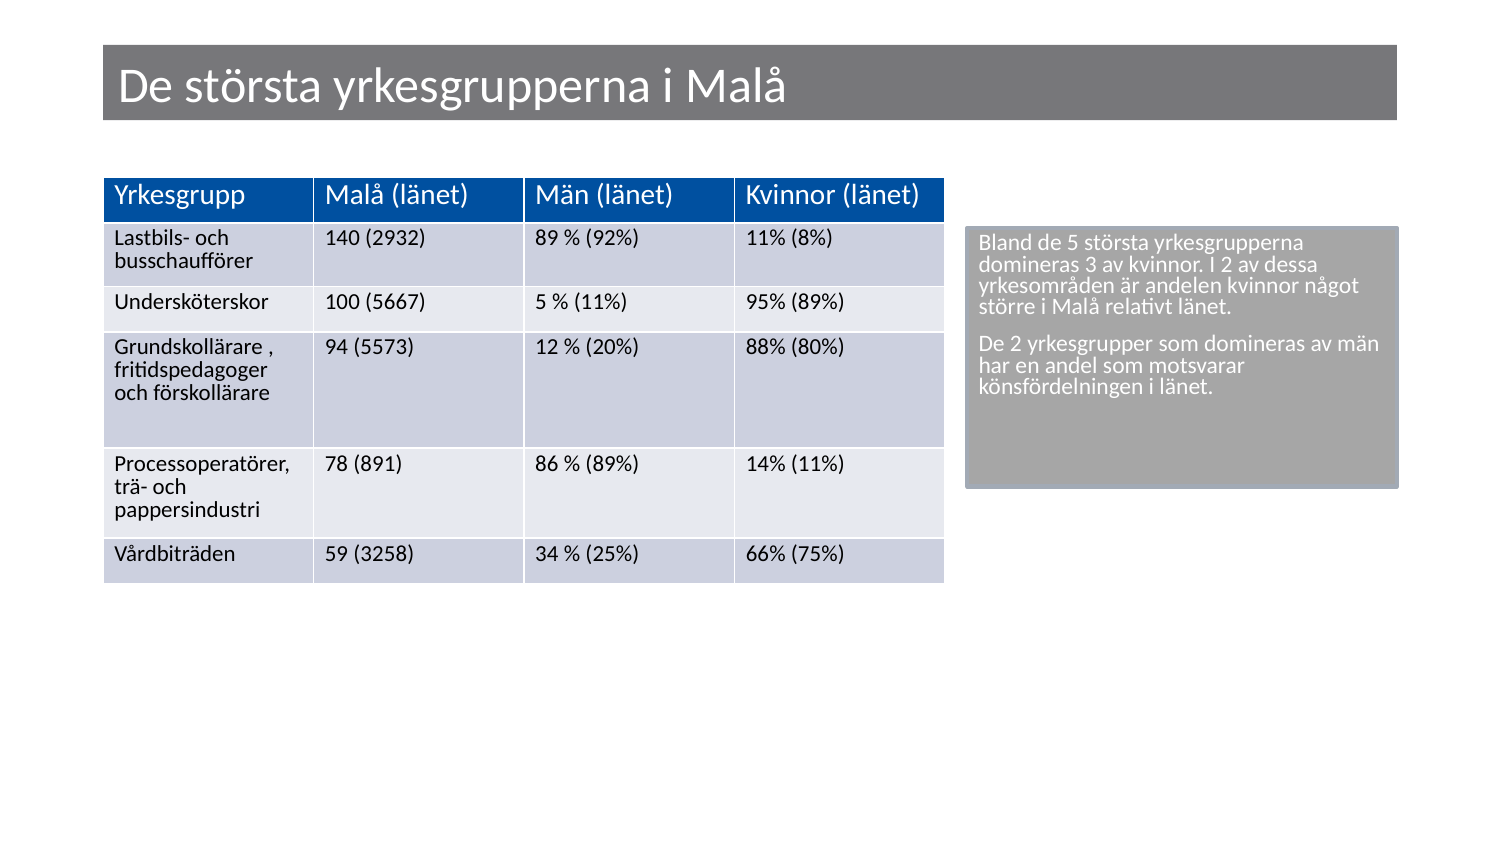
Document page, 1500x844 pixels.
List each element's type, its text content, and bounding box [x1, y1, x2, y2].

table_cell 95% (89%) [735, 287, 944, 331]
list Bland de 5 största yrkesgrupperna domineras 3 av kvinnor. I 2 av dessa yrkesområden är andelen kvinnor något större i Malå relativt länet. De 2 yrkesgrupper som domineras av män har en andel som motsvarar könsfördelningen i länet. [965, 226, 1399, 489]
table_cell 89 % (92%) [525, 224, 734, 286]
table_cell 88% (80%) [735, 333, 944, 447]
table_cell 66% (75%) [735, 539, 944, 583]
table_cell 78 (891) [314, 449, 523, 537]
table_cell 100 (5667) [314, 287, 523, 331]
table_cell Grundskollärare , fritidspedagoger och förskollärare [104, 333, 313, 447]
table_cell Undersköterskor [104, 287, 313, 331]
table_cell 5 % (11%) [525, 287, 734, 331]
table_cell Vårdbiträden [104, 539, 313, 583]
table_header Yrkesgrupp [104, 178, 313, 222]
table_cell Processoperatörer, trä- och pappersindustri [104, 449, 313, 537]
table_cell 12 % (20%) [525, 333, 734, 447]
table_cell 140 (2932) [314, 224, 523, 286]
table_header Malå (länet) [314, 178, 523, 222]
table_cell Lastbils- och busschaufförer [104, 224, 313, 286]
table_header Kvinnor (länet) [735, 178, 944, 222]
table_cell 11% (8%) [735, 224, 944, 286]
table_cell 14% (11%) [735, 449, 944, 537]
table_header Män (länet) [525, 178, 734, 222]
title De största yrkesgrupperna i Malå [103, 44, 1397, 121]
table_cell 86 % (89%) [525, 449, 734, 537]
table_cell 59 (3258) [314, 539, 523, 583]
table_cell 34 % (25%) [525, 539, 734, 583]
table_cell 94 (5573) [314, 333, 523, 447]
